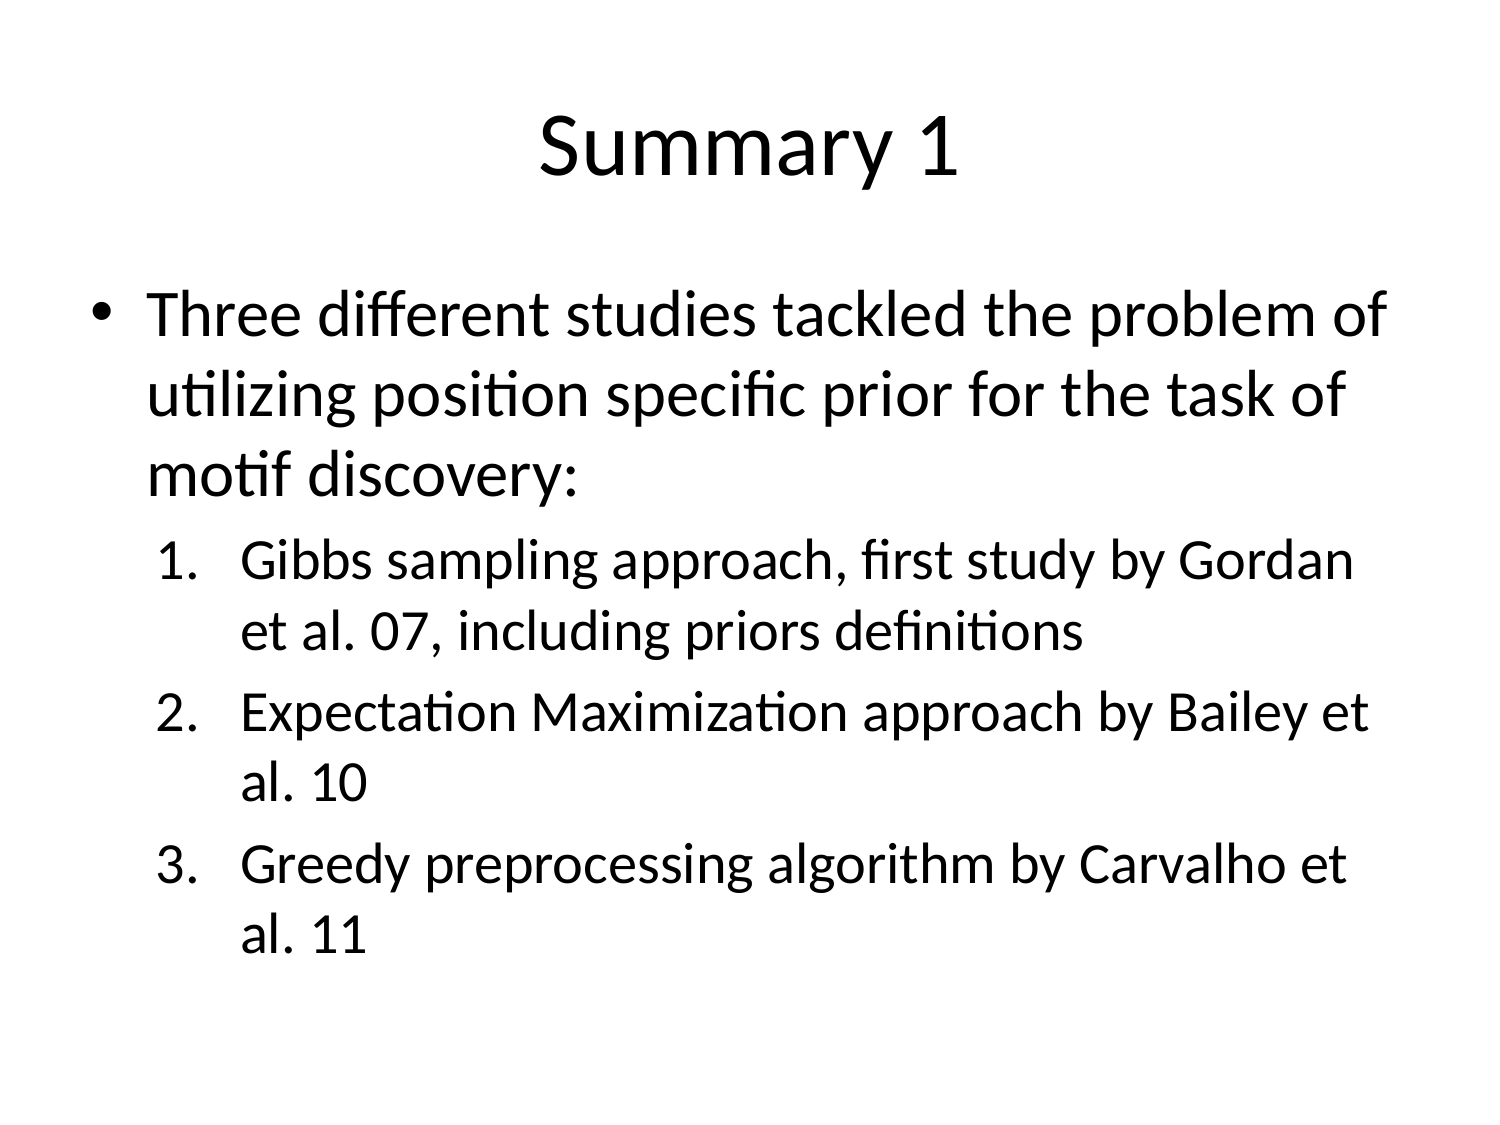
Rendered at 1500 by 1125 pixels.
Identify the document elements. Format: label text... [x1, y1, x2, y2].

title Summary 1 [75, 45, 1425, 233]
list Three different studies tackled the problem of utilizing position specific prior for the task of motif discovery: Gibbs sampling approach, first study by Gordan et al. 07, including priors definitions Expectation Maximization approach by Bailey et al. 10 Greedy preprocessing algorithm by Carvalho et al. 11 [75, 262, 1425, 1005]
